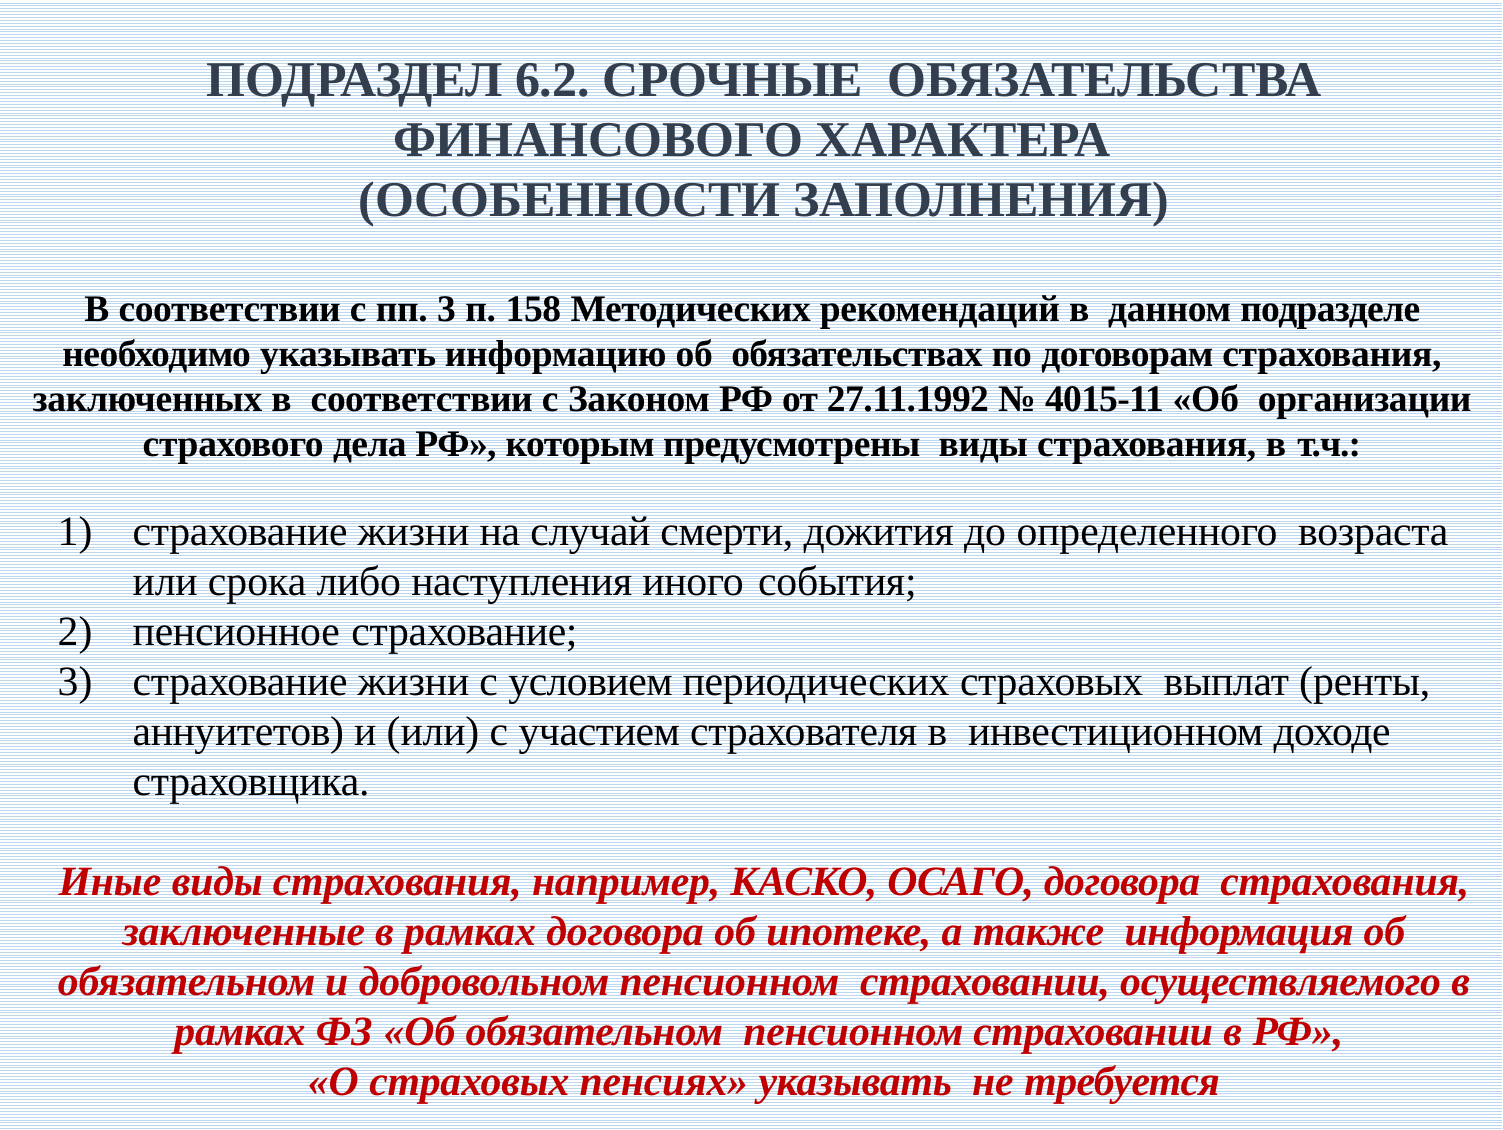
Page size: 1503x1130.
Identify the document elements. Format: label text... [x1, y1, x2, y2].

text_box страхование жизни на случай смерти, дожития до определенного возраста или срока либо наступления иного события; пенсионное страхование; страхование жизни с условием периодических страховых выплат (ренты, аннуитетов) и (или) с участием страхователя в инвестиционном доходе страховщика. Иные виды страхования, например, КАСКО, ОСАГО, договора страхования, заключенные в рамках договора об ипотеке, а также информация об обязательном и добровольном пенсионном страховании, осуществляемого в рамках ФЗ «Об обязательном пенсионном страховании в РФ», «О страховых пенсиях» указывать не требуется [55, 517, 1502, 1105]
text_box В соответствии с пп. 3 п. 158 Методических рекомендаций в данном подразделе необходимо указывать информацию об обязательствах по договорам страхования, заключенных в соответствии с Законом РФ от 27.11.1992 № 4015-11 «Об организации страхового дела РФ», которым предусмотрены виды страхования, в т.ч.: [2, 277, 1502, 517]
text_box ПОДРАЗДЕЛ 6.2. СРОЧНЫЕ ОБЯЗАТЕЛЬСТВА ФИНАНСОВОГО ХАРАКТЕРА (ОСОБЕННОСТИ ЗАПОЛНЕНИЯ) [25, 39, 1502, 235]
